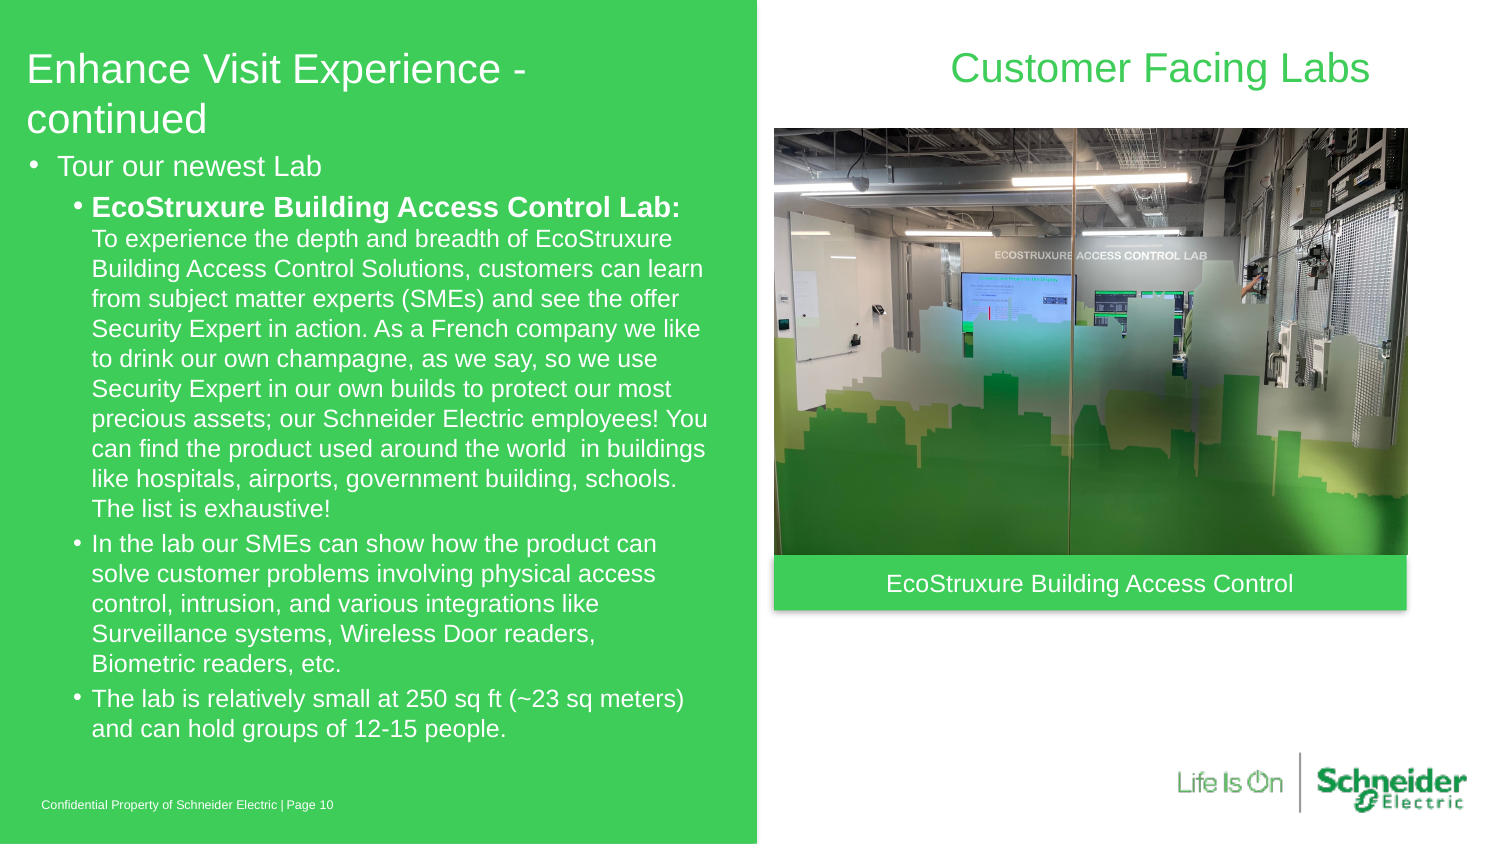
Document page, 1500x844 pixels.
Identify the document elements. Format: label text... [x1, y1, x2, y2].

text_box Customer Facing Labs [817, 41, 1500, 102]
list Enhance Visit Experience - continued Tour our newest Lab EcoStruxure Building Access Control Lab: To experience the depth and breadth of EcoStruxure Building Access Control Solutions, customers can learn from subject matter experts (SMEs) and see the offer Security Expert in action. As a French company we like to drink our own champagne, as we say, so we use Security Expert in our own builds to protect our most precious assets; our Schneider Electric employees! You can find the product used around the world in buildings like hospitals, airports, government building, schools. The list is exhaustive! In the lab our SMEs can show how the product can solve customer problems involving physical access control, intrusion, and various integrations like Surveillance systems, Wireless Door readers, Biometric readers, etc. The lab is relatively small at 250 sq ft (~23 sq meters) and can hold groups of 12-15 people. [0, 0, 754, 844]
text_box EcoStruxure Building Access Control [773, 562, 1407, 611]
picture [1165, 739, 1481, 827]
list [774, 128, 1408, 556]
slide_number Page 10 [290, 796, 373, 812]
footer Confidential Property of Schneider Electric | [41, 796, 290, 812]
